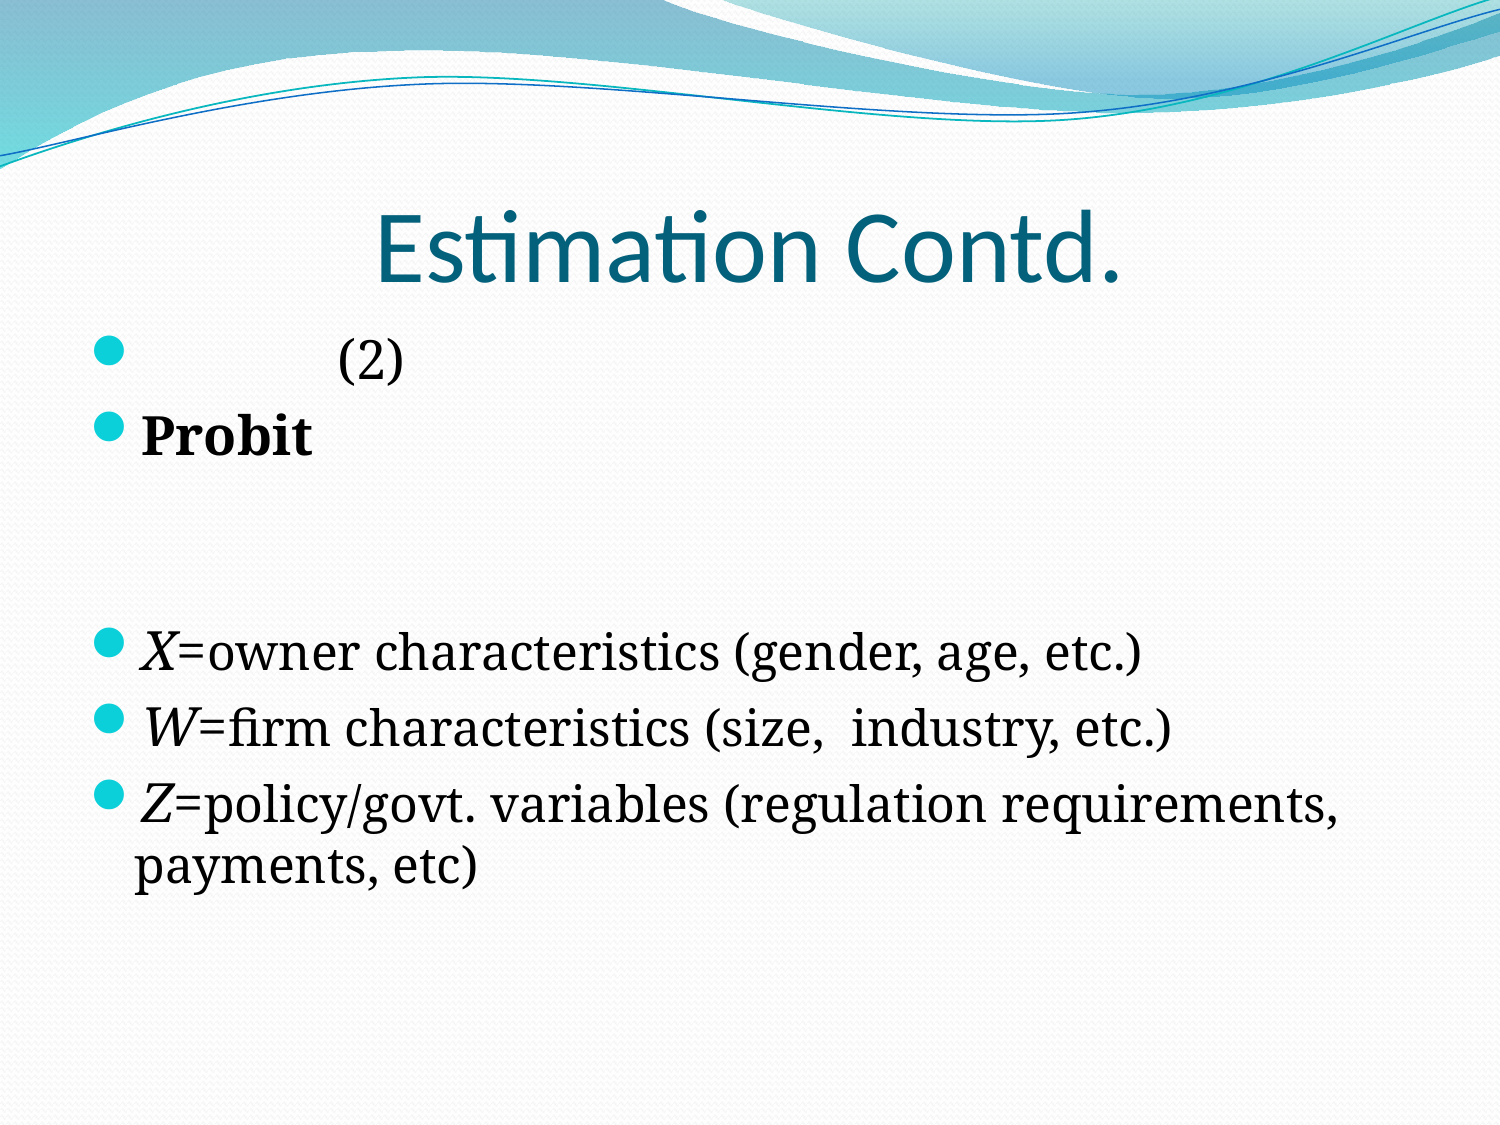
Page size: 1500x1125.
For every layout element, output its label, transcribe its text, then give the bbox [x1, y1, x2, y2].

title Estimation Contd. [75, 115, 1425, 303]
